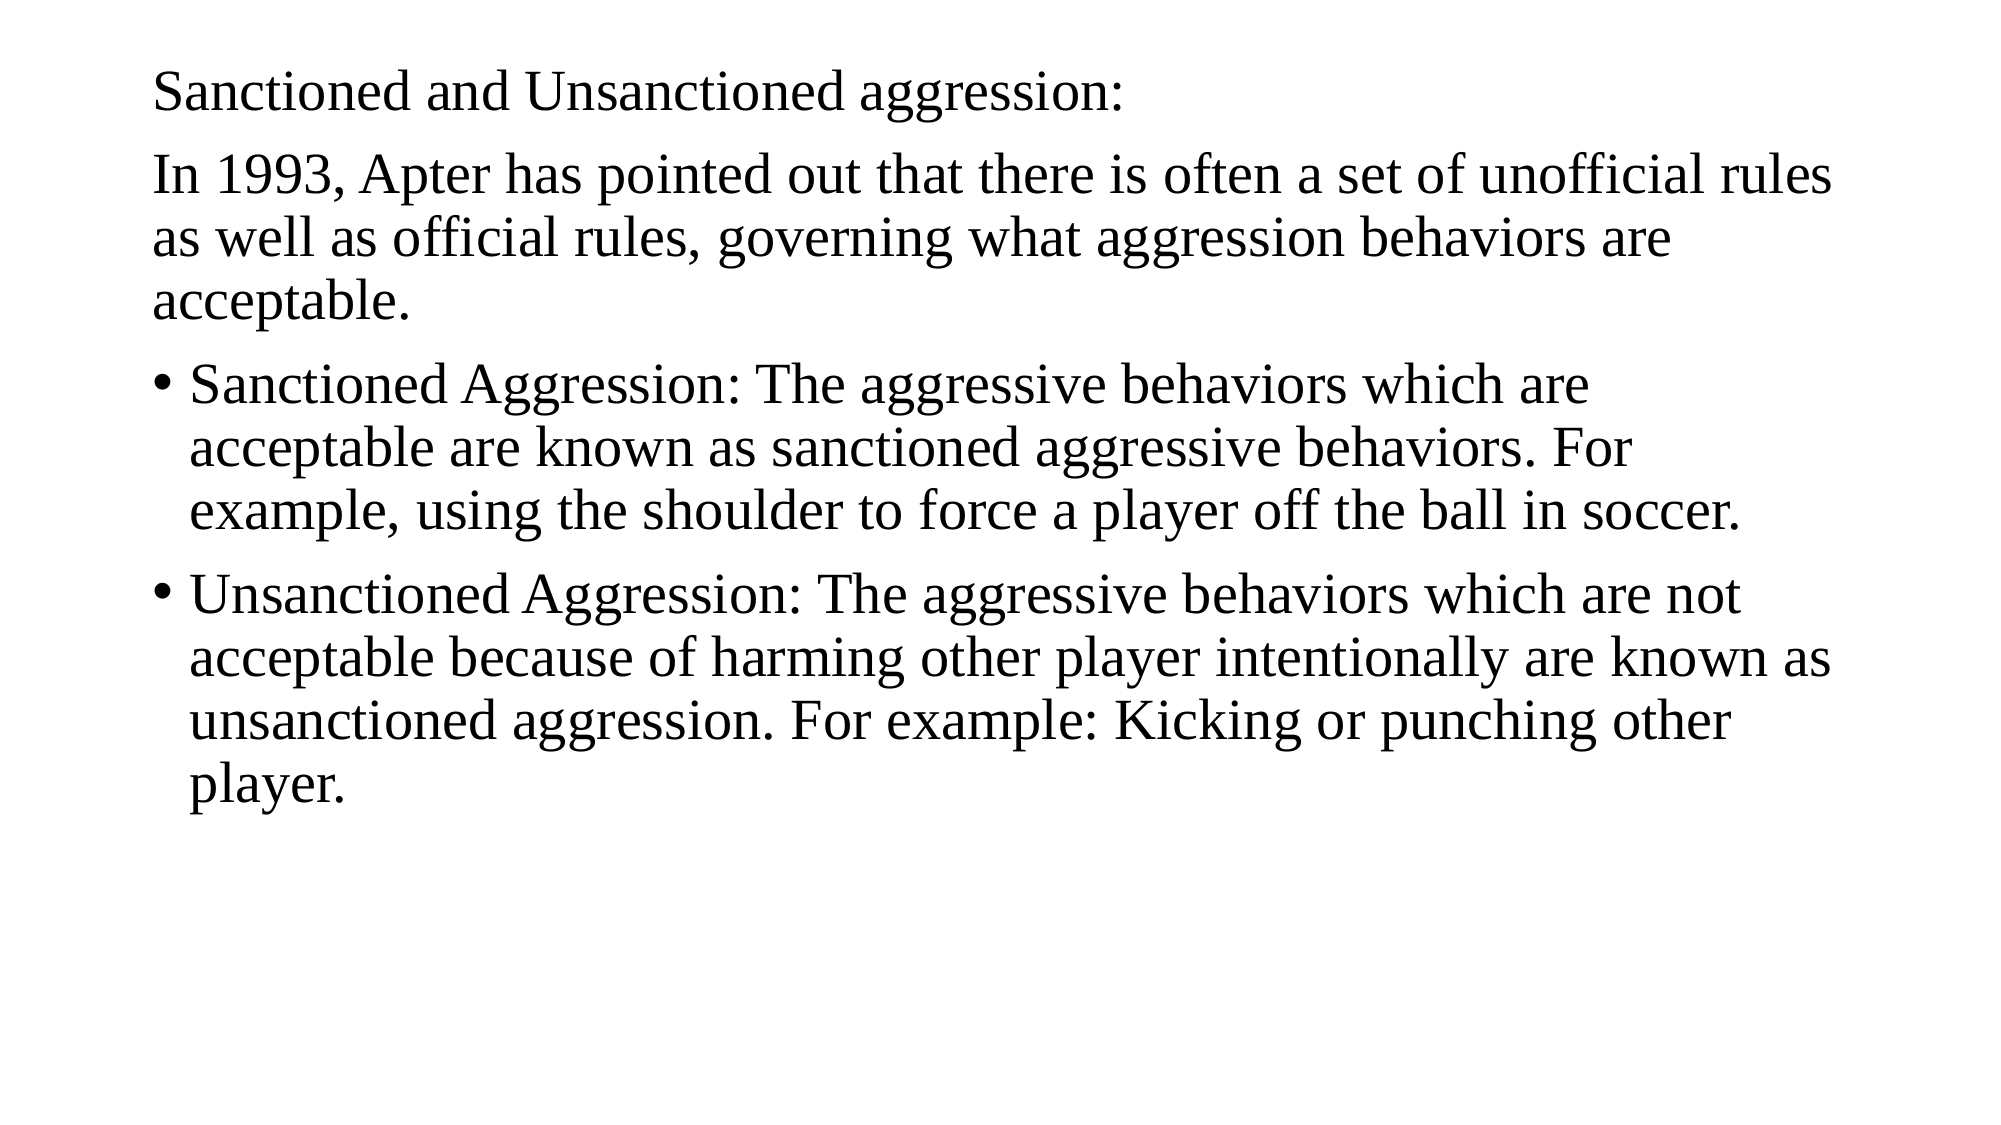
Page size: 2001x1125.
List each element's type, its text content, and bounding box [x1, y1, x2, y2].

list Sanctioned and Unsanctioned aggression: In 1993, Apter has pointed out that there is often a set of unofficial rules as well as official rules, governing what aggression behaviors are acceptable. Sanctioned Aggression: The aggressive behaviors which are acceptable are known as sanctioned aggressive behaviors. For example, using the shoulder to force a player off the ball in soccer. Unsanctioned Aggression: The aggressive behaviors which are not acceptable because of harming other player intentionally are known as unsanctioned aggression. For example: Kicking or punching other player. [137, 52, 1863, 1014]
